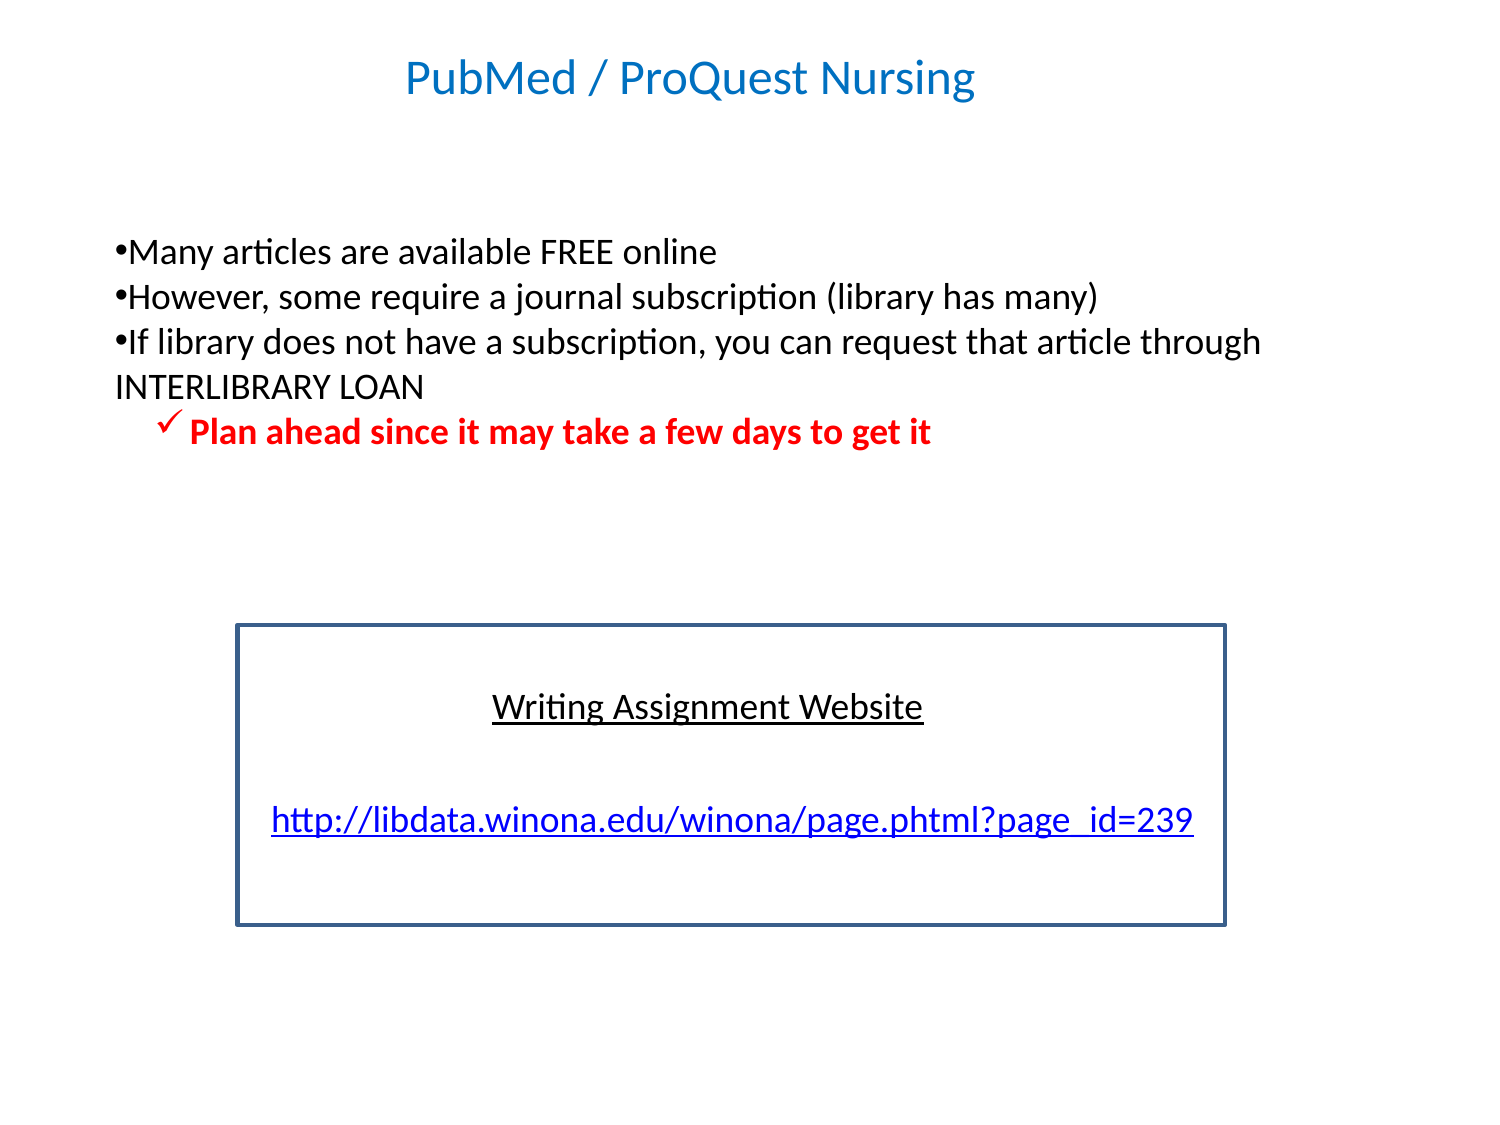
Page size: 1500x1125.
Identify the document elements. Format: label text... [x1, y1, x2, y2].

text_box Many articles are available FREE online However, some require a journal subscription (library has many) If library does not have a subscription, you can request that article through INTERLIBRARY LOAN Plan ahead since it may take a few days to get it [99, 220, 1413, 460]
text_box PubMed / ProQuest Nursing [390, 37, 991, 113]
text_box [235, 623, 1227, 927]
